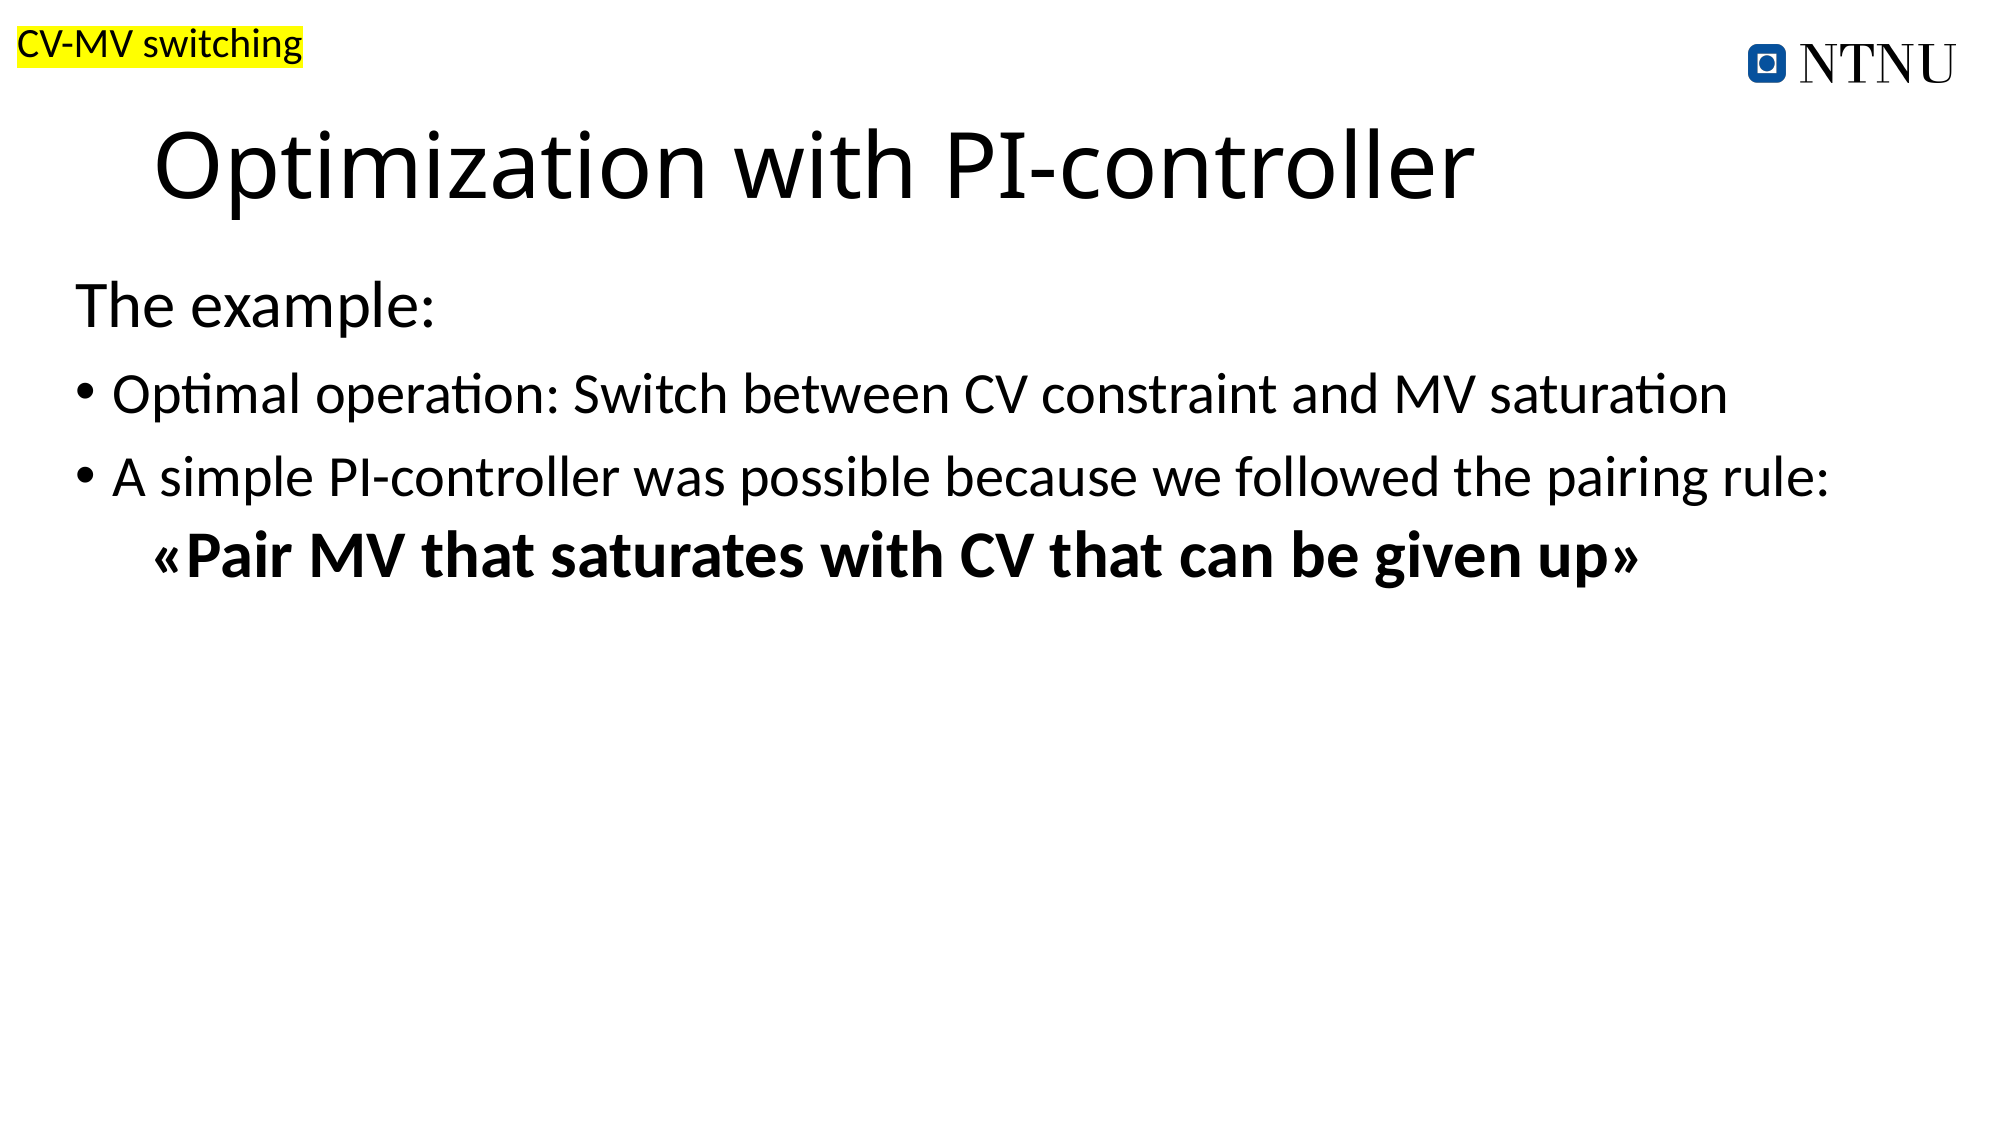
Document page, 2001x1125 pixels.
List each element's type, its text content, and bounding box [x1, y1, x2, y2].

picture [1748, 44, 1956, 83]
list The example: Optimal operation: Switch between CV constraint and MV saturation A simple PI-controller was possible because we followed the pairing rule: «Pair MV that saturates with CV that can be given up» [60, 262, 2000, 1005]
title Optimization with PI-controller [137, 59, 1863, 262]
text_box CV-MV switching [2, 8, 318, 74]
